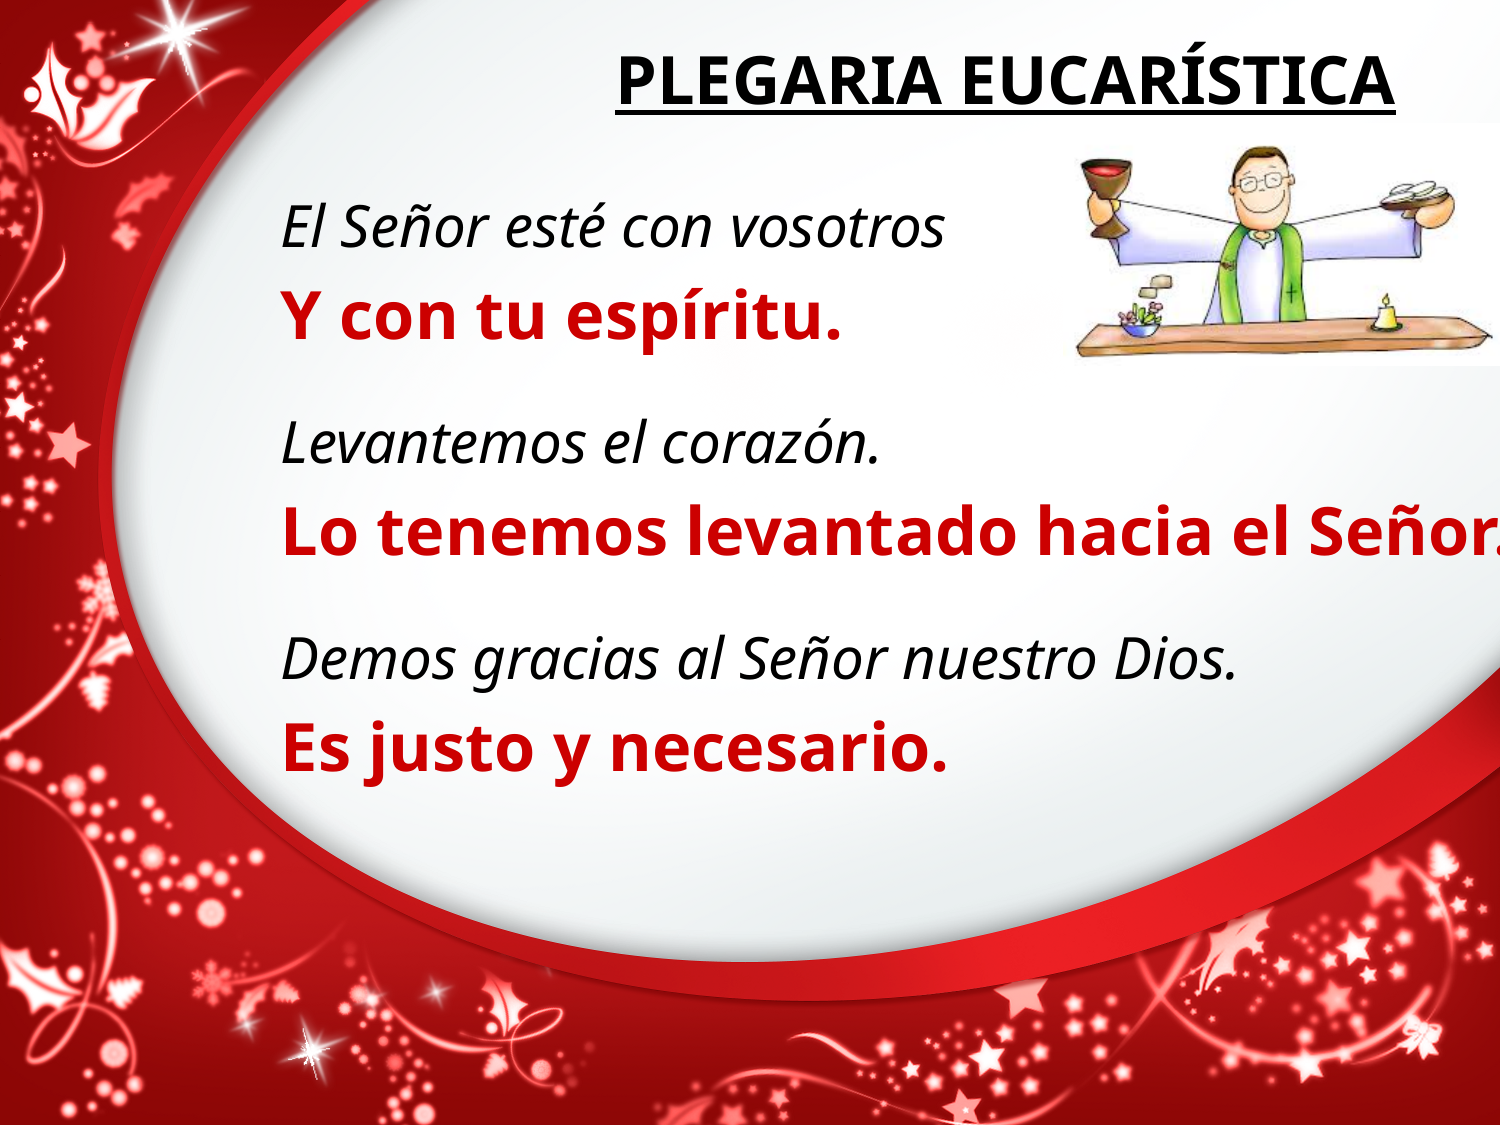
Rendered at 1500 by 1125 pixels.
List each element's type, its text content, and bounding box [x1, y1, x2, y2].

picture [1063, 123, 1500, 367]
list El Señor esté con vosotros Y con tu espíritu. Levantemos el corazón. Lo tenemos levantado hacia el Señor. Demos gracias al Señor nuestro Dios. Es justo y necesario. [265, 90, 1500, 1031]
text_box PLEGARIA EUCARÍSTICA [517, 30, 1412, 126]
picture [0, 0, 1500, 1125]
